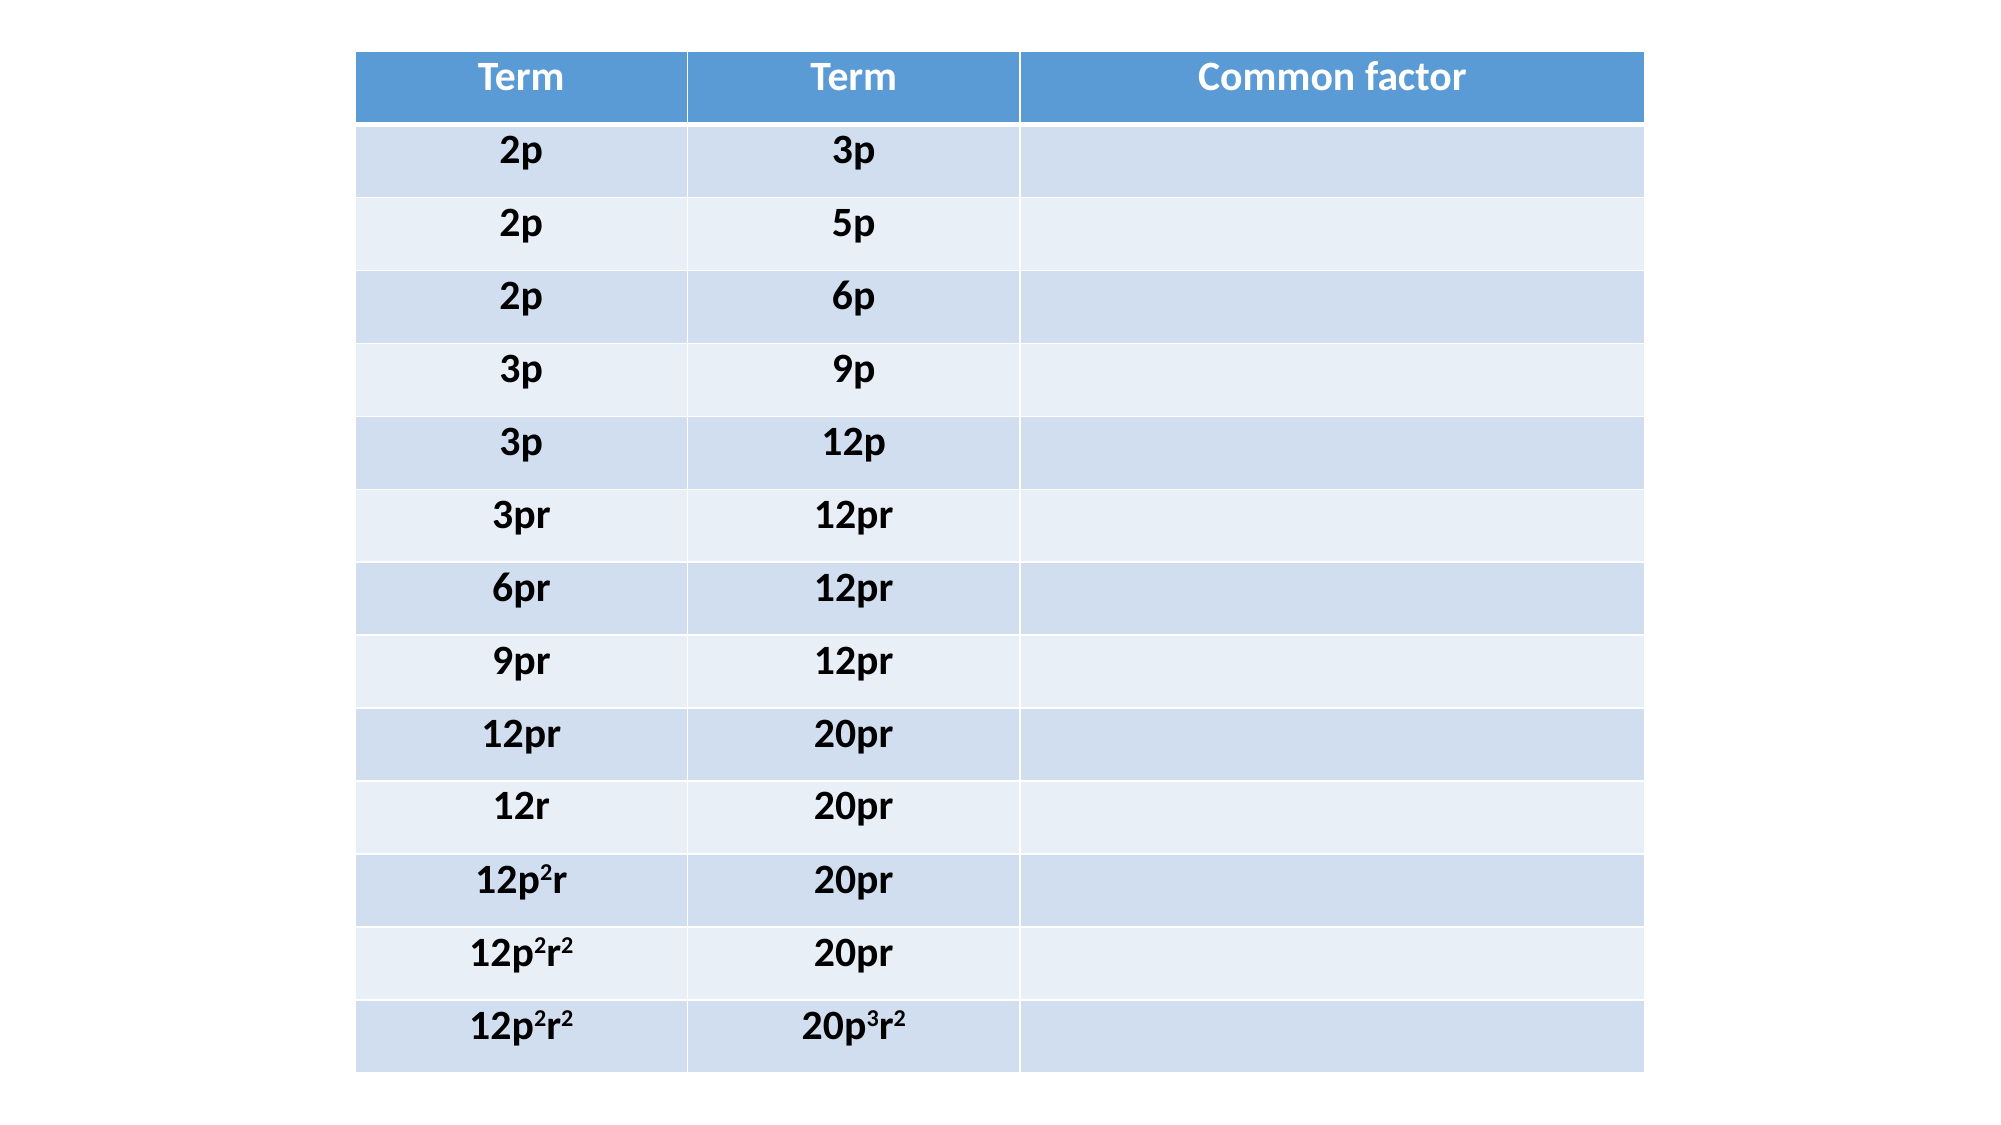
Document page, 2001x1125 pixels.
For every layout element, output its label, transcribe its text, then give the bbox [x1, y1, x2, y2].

table_cell [1021, 271, 1644, 343]
table_header Common factor [1021, 52, 1644, 122]
table_cell 5p [688, 198, 1019, 270]
table_cell 20pr [688, 782, 1019, 853]
table_cell 3p [356, 344, 687, 416]
table_cell 3p [356, 417, 687, 489]
table_cell 12r [356, 782, 687, 853]
table_cell 12p [688, 417, 1019, 489]
table_cell [1021, 1001, 1644, 1072]
table_cell 12p2r [356, 855, 687, 926]
table_cell [1021, 490, 1644, 561]
table_header Term [356, 52, 687, 122]
table_cell [1021, 417, 1644, 489]
table_cell 6p [688, 271, 1019, 343]
table_cell 12p2r2 [356, 1001, 687, 1072]
table_cell 2p [356, 127, 687, 197]
table_cell 20pr [688, 709, 1019, 780]
table_cell 9p [688, 344, 1019, 416]
table_cell [1021, 855, 1644, 926]
table_cell [1021, 344, 1644, 416]
table_cell 20pr [688, 928, 1019, 999]
table_cell 12pr [688, 636, 1019, 707]
table_cell [1021, 127, 1644, 197]
table_cell [1021, 782, 1644, 853]
table_cell 12p2r2 [356, 928, 687, 999]
table_header Term [688, 52, 1019, 122]
table_cell 20p3r2 [688, 1001, 1019, 1072]
table_cell 3pr [356, 490, 687, 561]
table_cell 2p [356, 271, 687, 343]
table_cell 12pr [356, 709, 687, 780]
table_cell [1021, 709, 1644, 780]
table_cell 9pr [356, 636, 687, 707]
table_cell 12pr [688, 490, 1019, 561]
table_cell [1021, 563, 1644, 634]
table_cell [1021, 198, 1644, 270]
table_cell [1021, 636, 1644, 707]
table_cell 2p [356, 198, 687, 270]
table_cell 20pr [688, 855, 1019, 926]
table_cell 3p [688, 127, 1019, 197]
table_cell 6pr [356, 563, 687, 634]
table_cell 12pr [688, 563, 1019, 634]
table_cell [1021, 928, 1644, 999]
